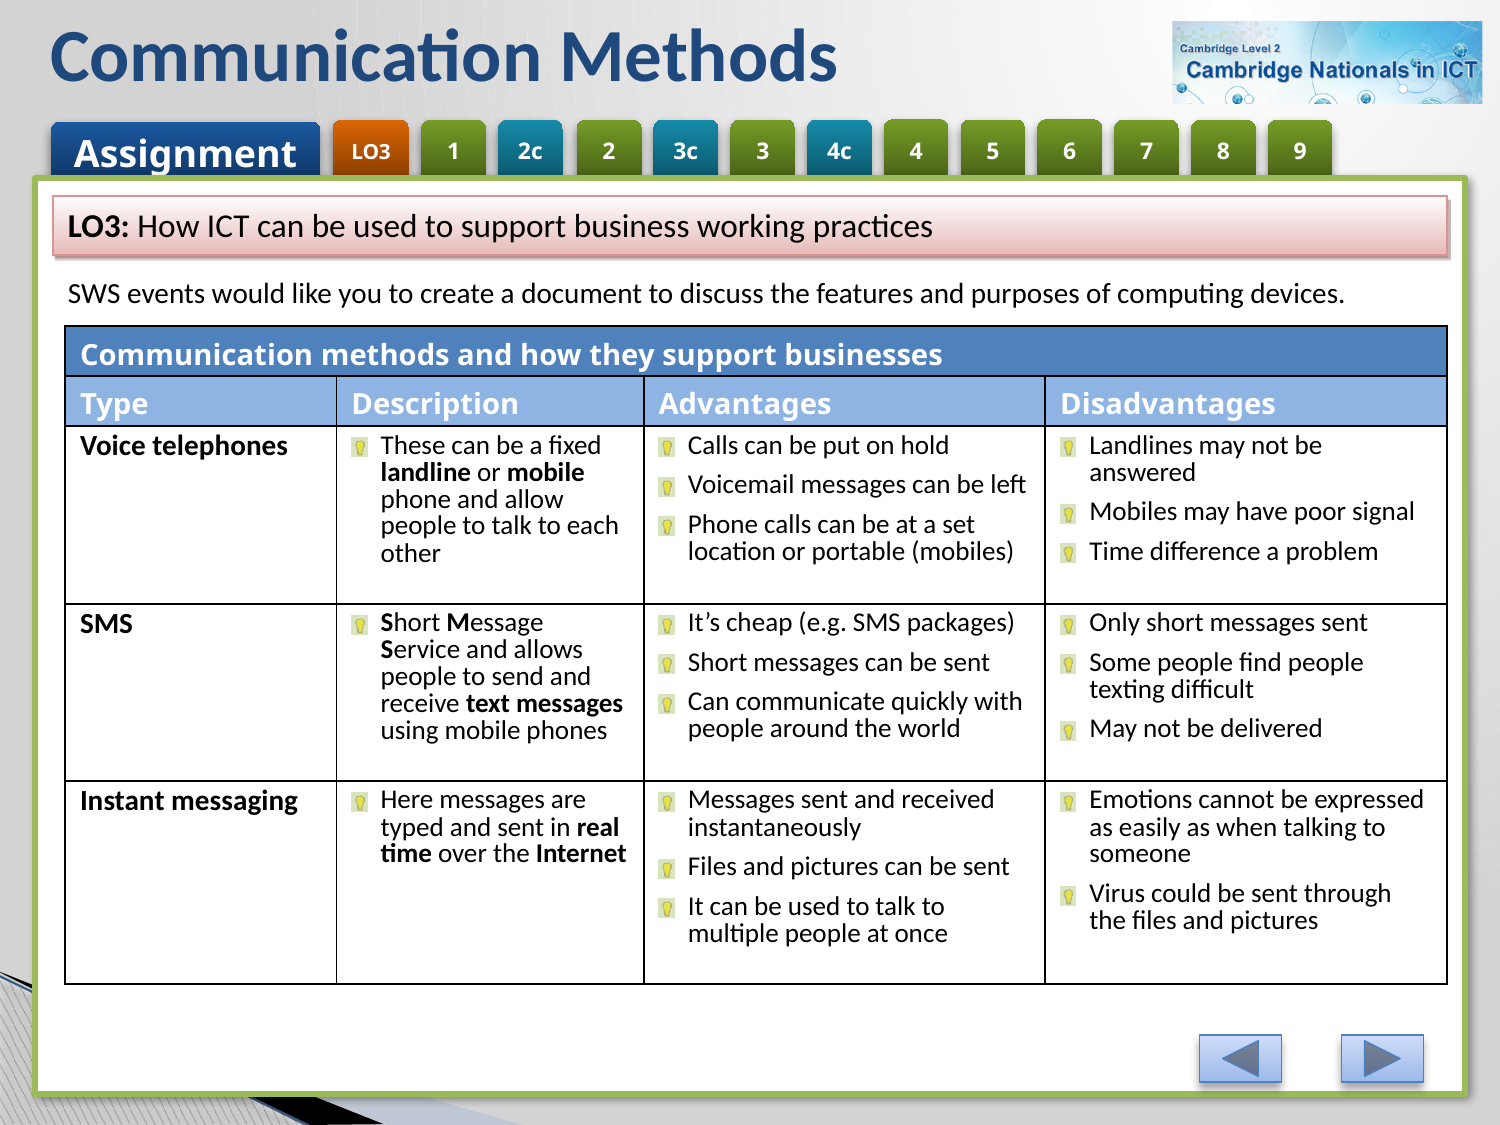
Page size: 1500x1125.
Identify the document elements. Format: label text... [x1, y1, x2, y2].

picture [658, 437, 675, 457]
picture [658, 654, 675, 674]
picture [658, 898, 675, 918]
picture [1060, 721, 1076, 741]
picture [658, 859, 675, 879]
table_cell Description [337, 377, 643, 425]
picture [658, 516, 675, 536]
text_box LO3: How ICT can be used to support business working practices [53, 196, 1447, 256]
table_cell Short Message Service and allows people to send and receive text messages using mobile phones [337, 605, 643, 780]
picture [1060, 615, 1076, 635]
picture [1060, 792, 1076, 812]
picture [351, 792, 368, 812]
table_cell Here messages are typed and sent in real time over the Internet [337, 782, 643, 983]
picture [351, 615, 368, 635]
text_box SWS events would like you to create a document to discuss the features and purposes of computing devices. [53, 267, 1447, 317]
title Communication Methods [35, 0, 1386, 122]
table_cell Voice telephones [66, 427, 336, 603]
picture [1060, 437, 1076, 457]
table_cell Landlines may not be answered Mobiles may have poor signal Time difference a problem [1046, 427, 1446, 603]
table_cell Calls can be put on hold Voicemail messages can be left Phone calls can be at a set location or portable (mobiles) [645, 427, 1044, 603]
table_cell Only short messages sent Some people find people texting difficult May not be delivered [1046, 605, 1446, 780]
picture [658, 615, 675, 635]
picture [1386, 21, 1483, 104]
table_cell SMS [66, 605, 336, 780]
text_box [35, 178, 1465, 1094]
table_cell It’s cheap (e.g. SMS packages) Short messages can be sent Can communicate quickly with people around the world [645, 605, 1044, 780]
picture [1060, 654, 1076, 674]
picture [1060, 543, 1076, 563]
picture [658, 477, 675, 497]
table_cell Disadvantages [1046, 377, 1446, 425]
table_cell Messages sent and received instantaneously Files and pictures can be sent It can be used to talk to multiple people at once [645, 782, 1044, 983]
picture [1060, 886, 1076, 906]
picture [351, 437, 368, 457]
table_cell Type [66, 377, 336, 425]
picture [1060, 504, 1076, 524]
picture [281, 1114, 303, 1125]
table_cell Emotions cannot be expressed as easily as when talking to someone Virus could be sent through the files and pictures [1046, 782, 1446, 983]
table_cell Instant messaging [66, 782, 336, 983]
table_cell These can be a fixed landline or mobile phone and allow people to talk to each other [337, 427, 643, 603]
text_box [1199, 1034, 1424, 1083]
table_header Communication methods and how they support businesses [66, 327, 1446, 375]
table_cell Advantages [645, 377, 1044, 425]
picture [658, 694, 675, 714]
picture [658, 792, 675, 812]
